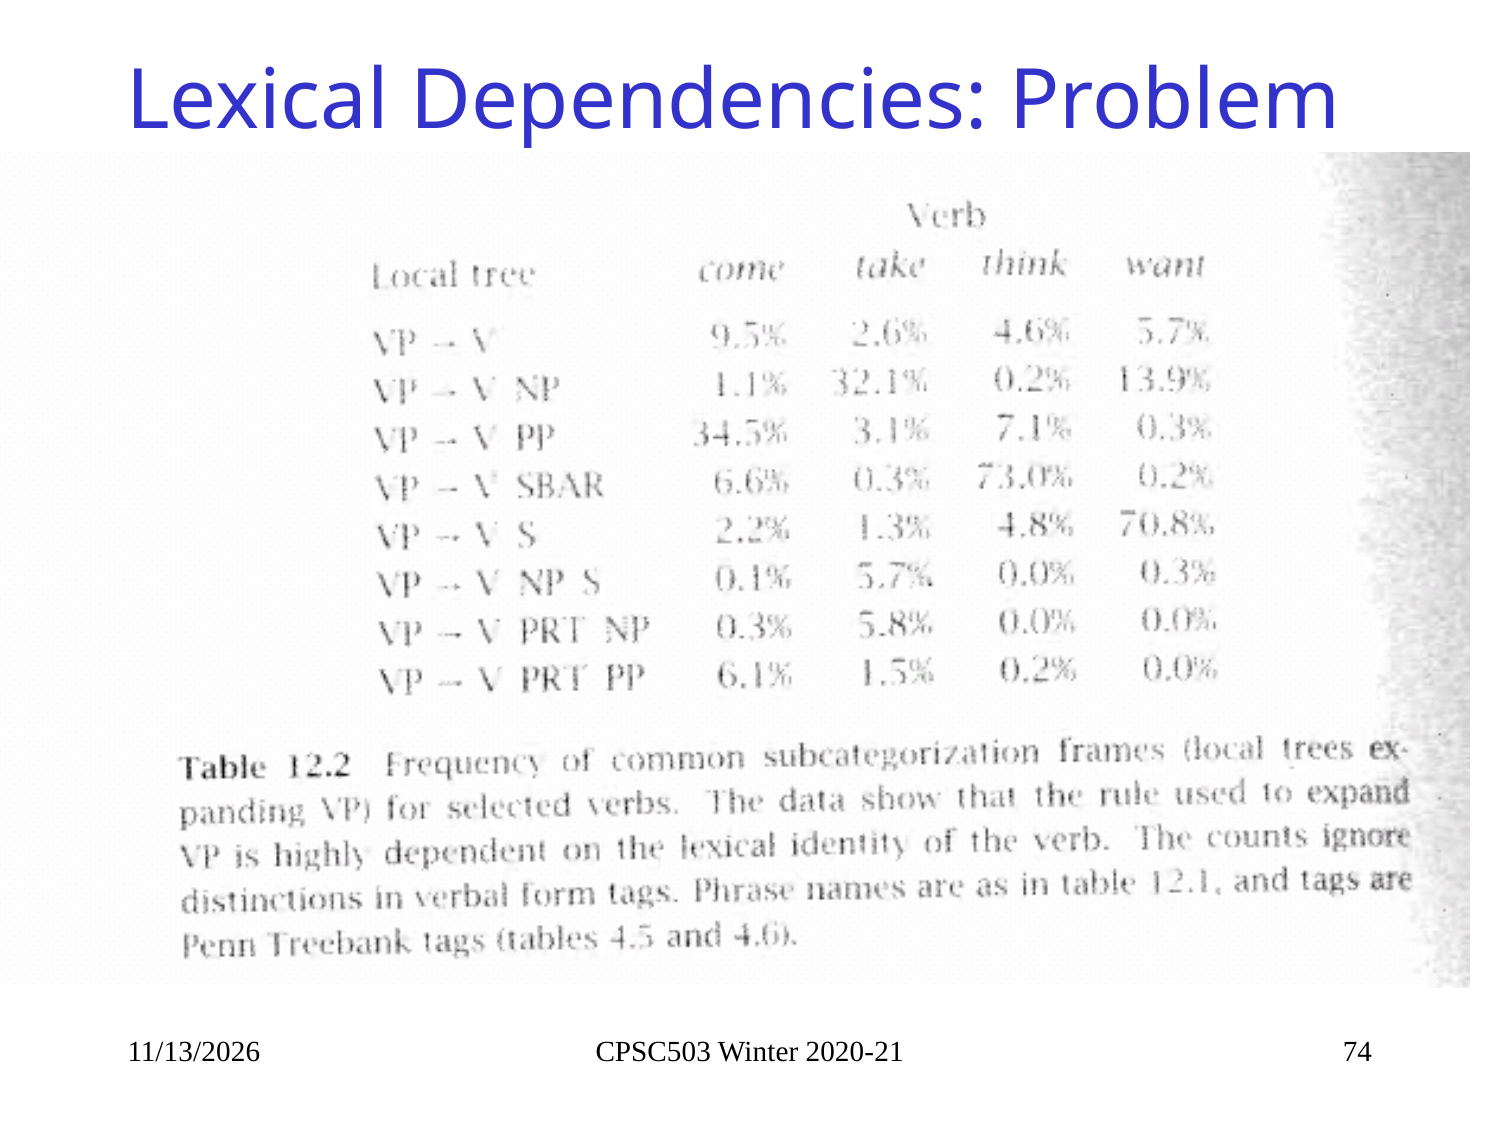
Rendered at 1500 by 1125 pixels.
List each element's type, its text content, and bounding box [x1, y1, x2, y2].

text_box Lexical Dependencies: Problem [111, 37, 1357, 151]
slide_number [112, 1024, 426, 1101]
picture [0, 152, 1471, 988]
footer CPSC503 Winter 2020-21 [512, 1024, 988, 1101]
slide_number 74 [1074, 1024, 1388, 1101]
